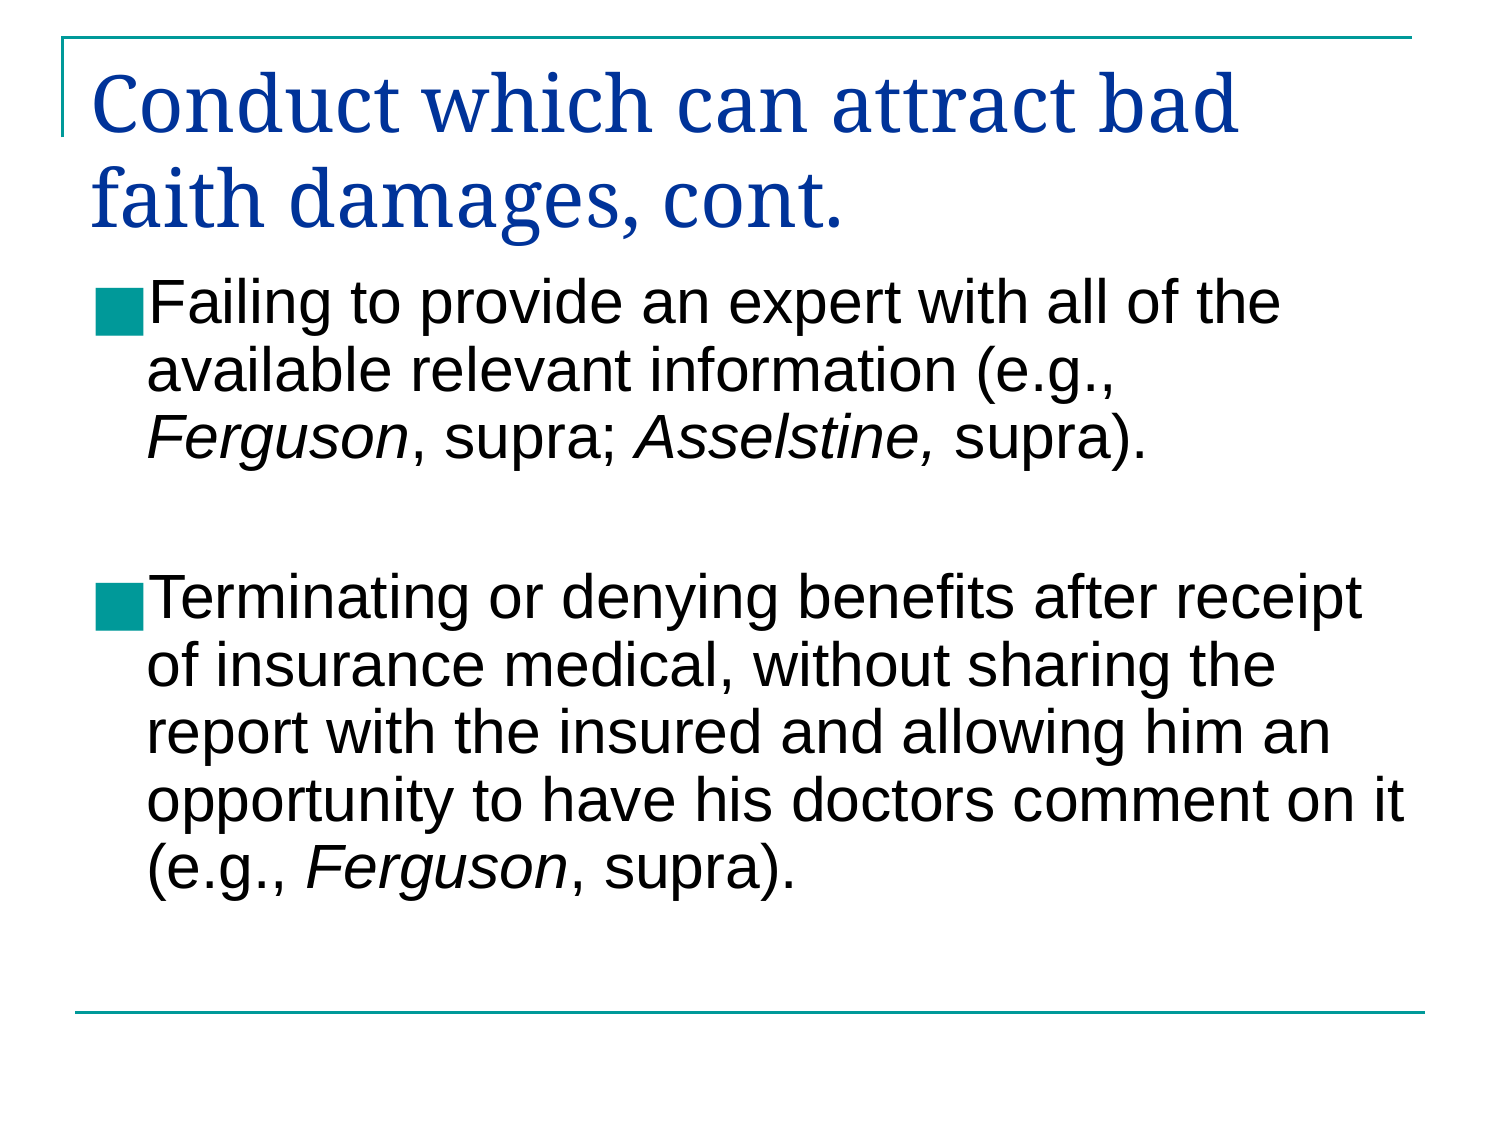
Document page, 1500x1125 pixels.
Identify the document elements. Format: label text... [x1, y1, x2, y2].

title Conduct which can attract bad faith damages, cont. [75, 45, 1425, 233]
list Failing to provide an expert with all of the available relevant information (e.g., Ferguson, supra; Asselstine, supra). Terminating or denying benefits after receipt of insurance medical, without sharing the report with the insured and allowing him an opportunity to have his doctors comment on it (e.g., Ferguson, supra). [75, 262, 1425, 1006]
